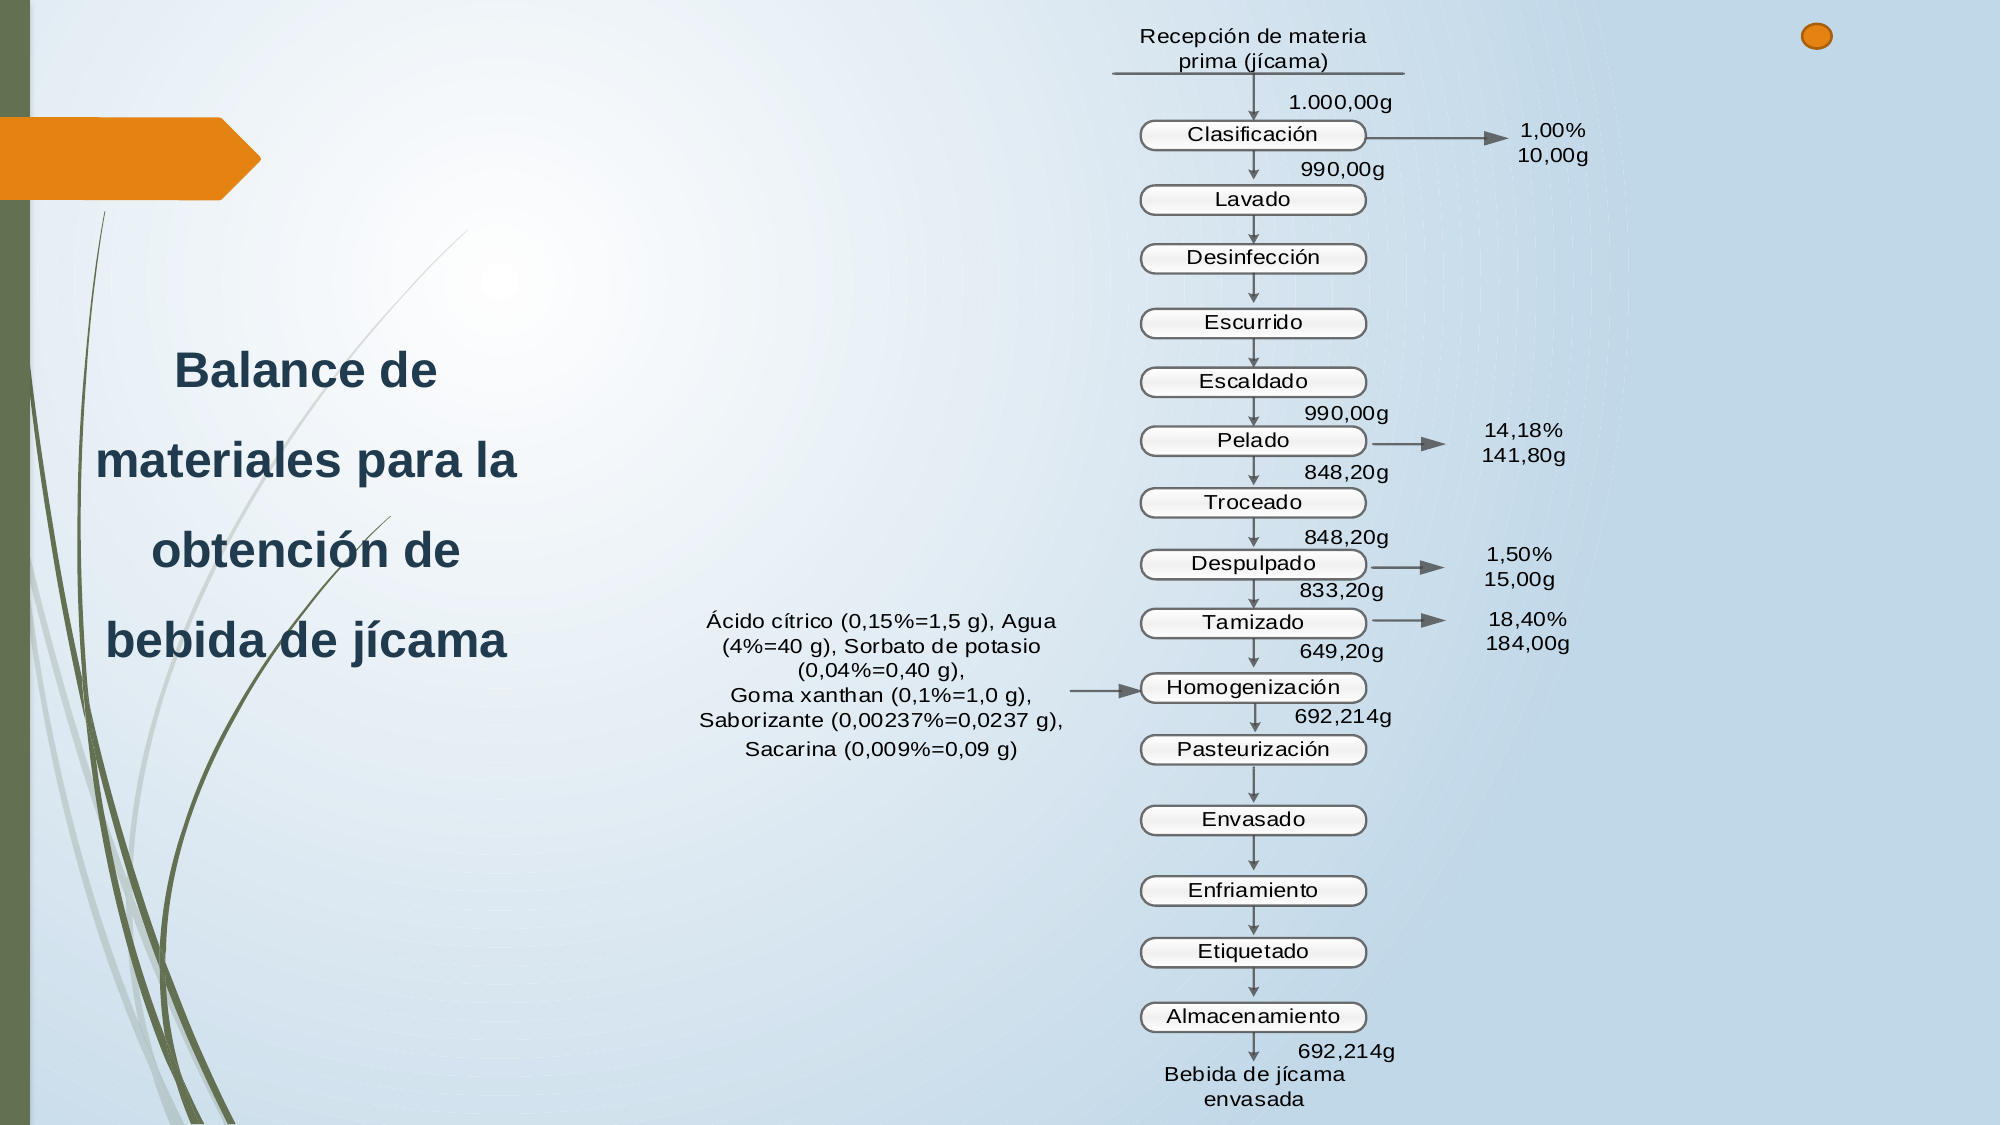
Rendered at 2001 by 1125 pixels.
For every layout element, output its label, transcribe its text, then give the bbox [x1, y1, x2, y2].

text_box Balance de materiales para la obtención de bebida de jícama [63, 299, 550, 675]
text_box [684, 17, 1628, 1113]
text_box [1800, 22, 1833, 50]
